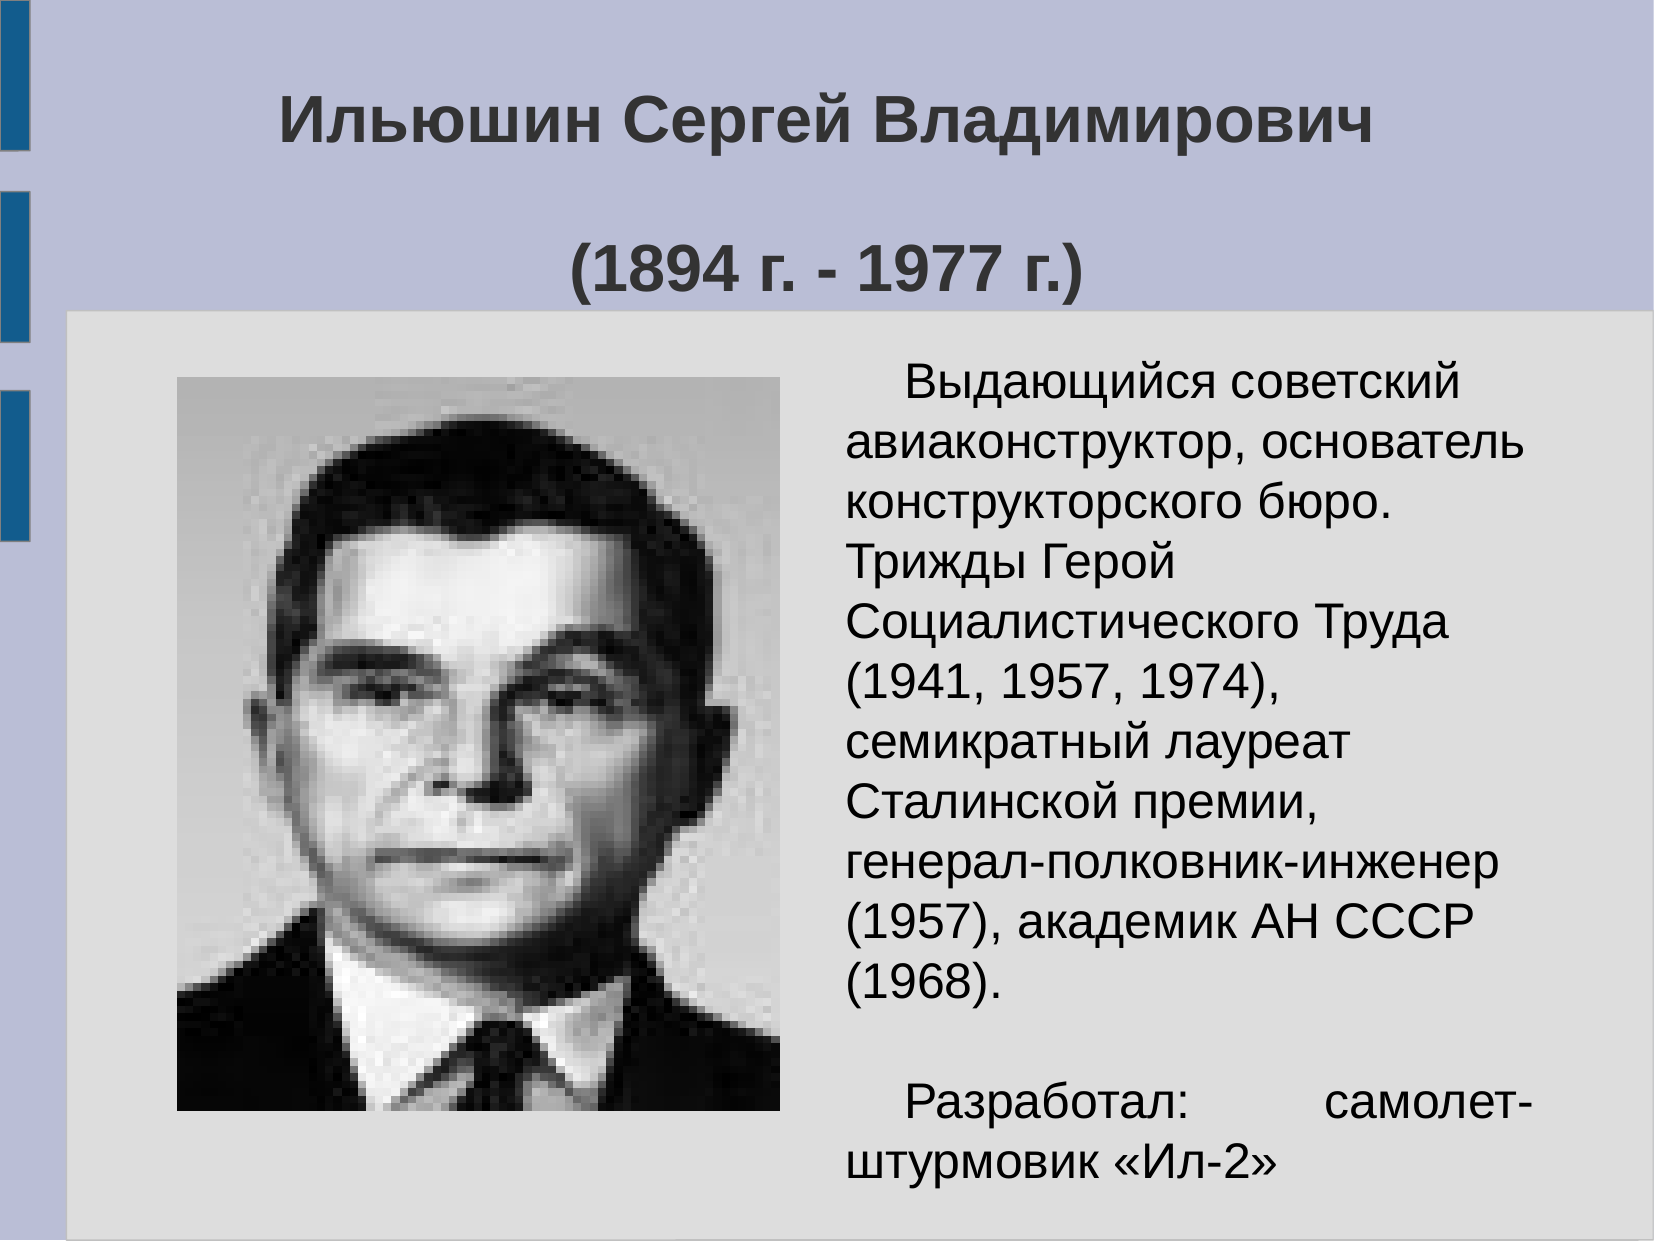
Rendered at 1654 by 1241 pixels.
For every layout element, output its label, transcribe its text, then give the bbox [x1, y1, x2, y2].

picture [176, 377, 780, 1111]
title Ильюшин Сергей Владимирович (1894 г. - 1977 г.) [121, 90, 1534, 299]
list Выдающийся советский авиаконструктор, основатель конструкторского бюро. Трижды Герой Социалистического Труда (1941, 1957, 1974), семикратный лауреат Сталинской премии, генерал-полковник-инженер (1957), академик АН СССР (1968). Разработал: самолет-штурмовик «Ил-2» [844, 344, 1535, 1126]
